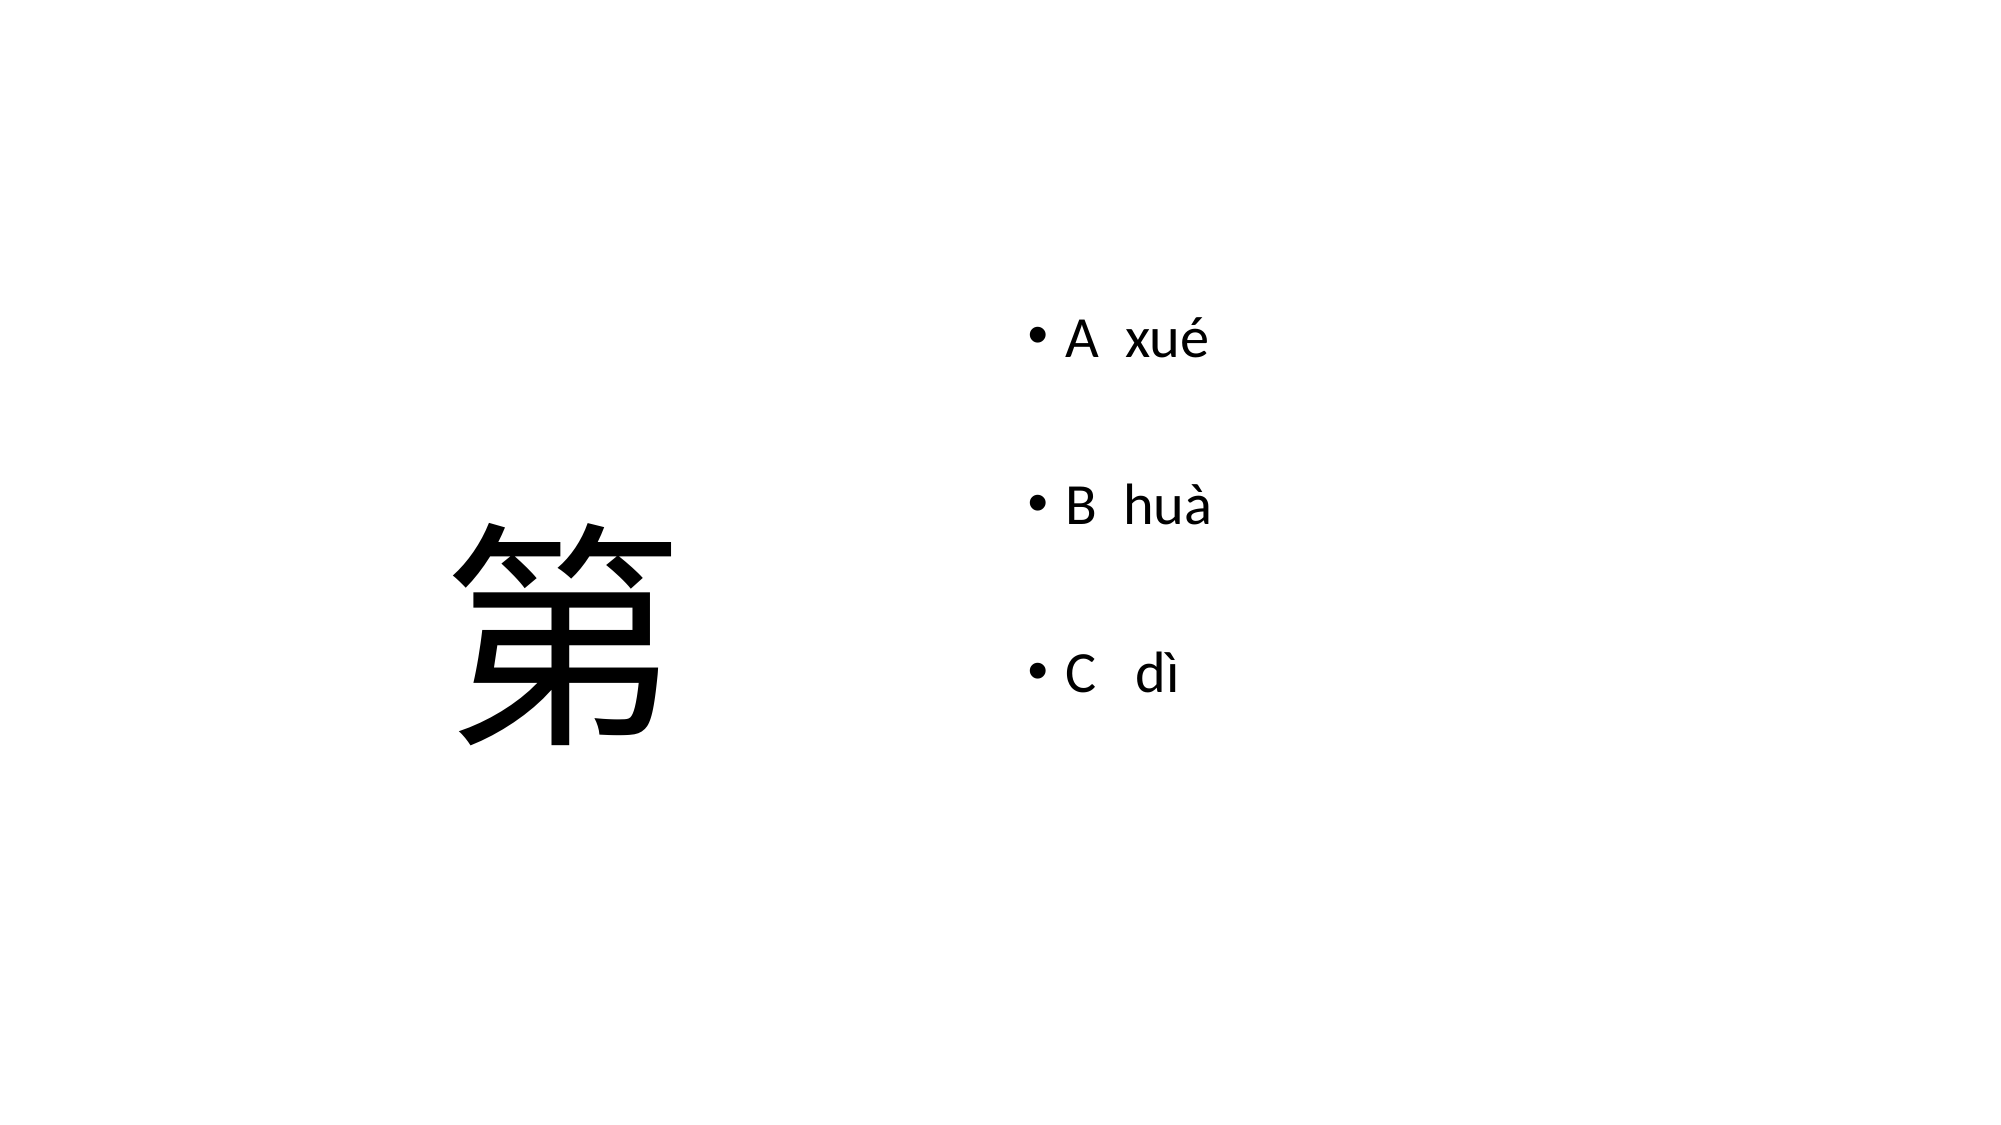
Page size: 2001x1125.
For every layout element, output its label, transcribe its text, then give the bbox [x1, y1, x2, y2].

list A xué B huà C dì [1012, 299, 1863, 1014]
text_box 第 [427, 479, 698, 782]
